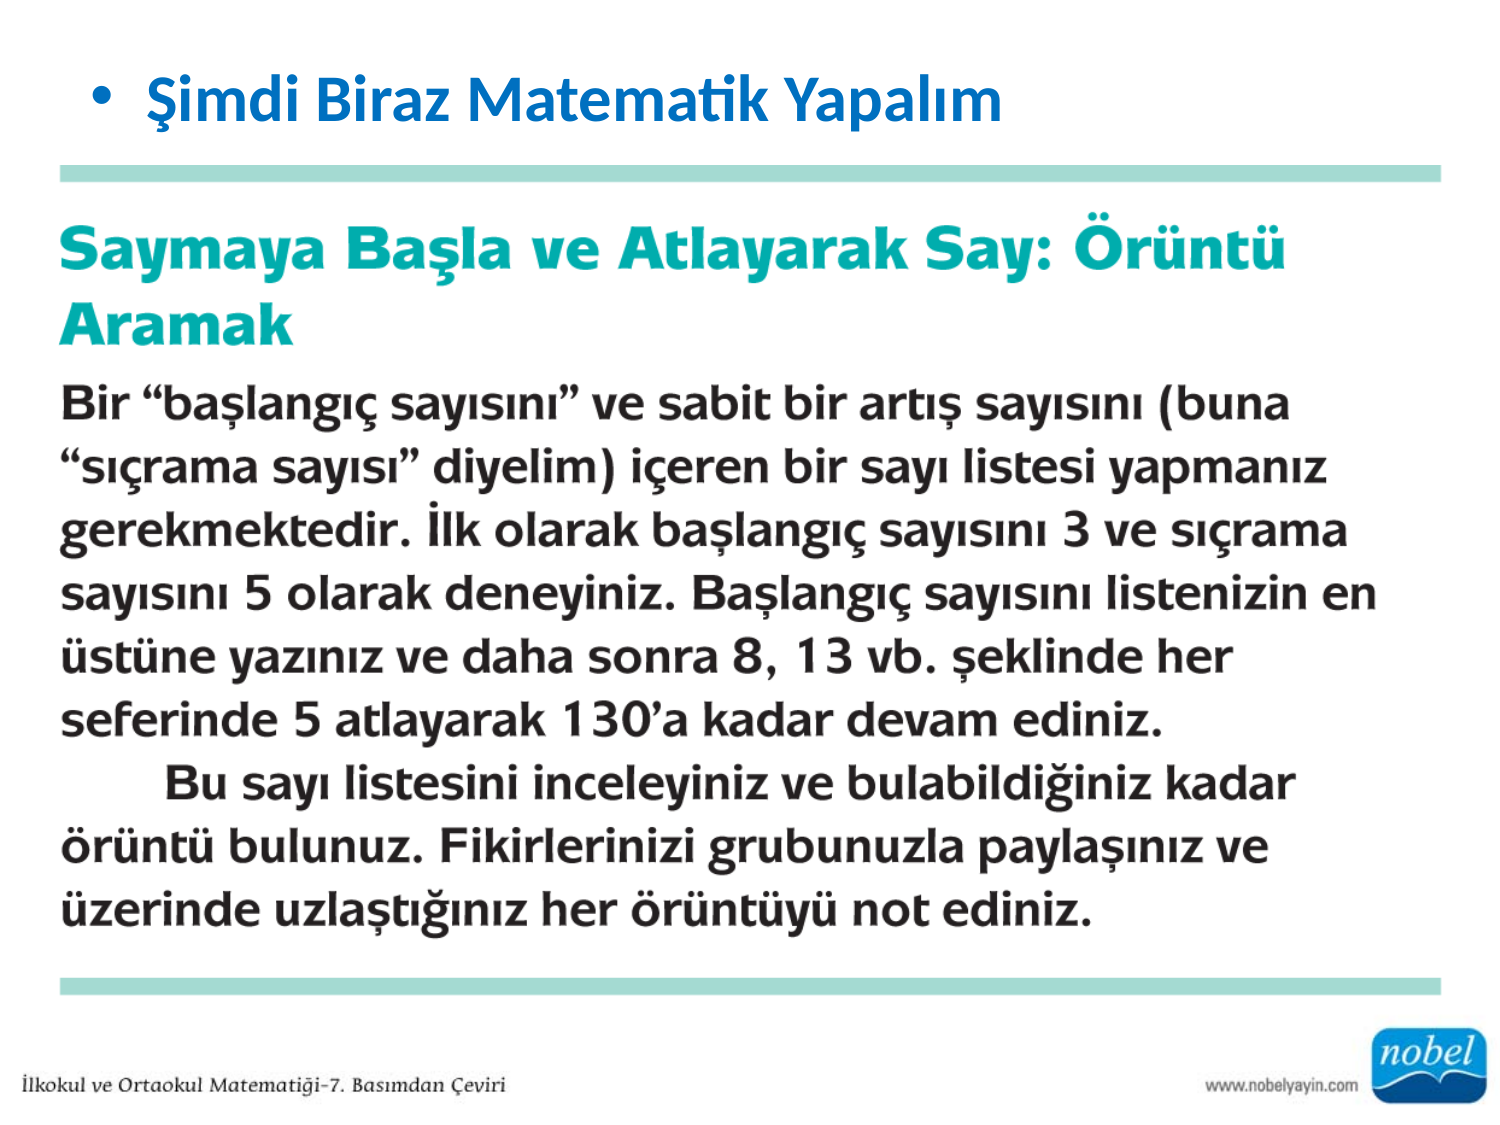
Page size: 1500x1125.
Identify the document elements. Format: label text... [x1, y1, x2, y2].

list Şimdi Biraz Matematik Yapalım [75, 46, 1425, 164]
picture [0, 0, 1500, 1125]
